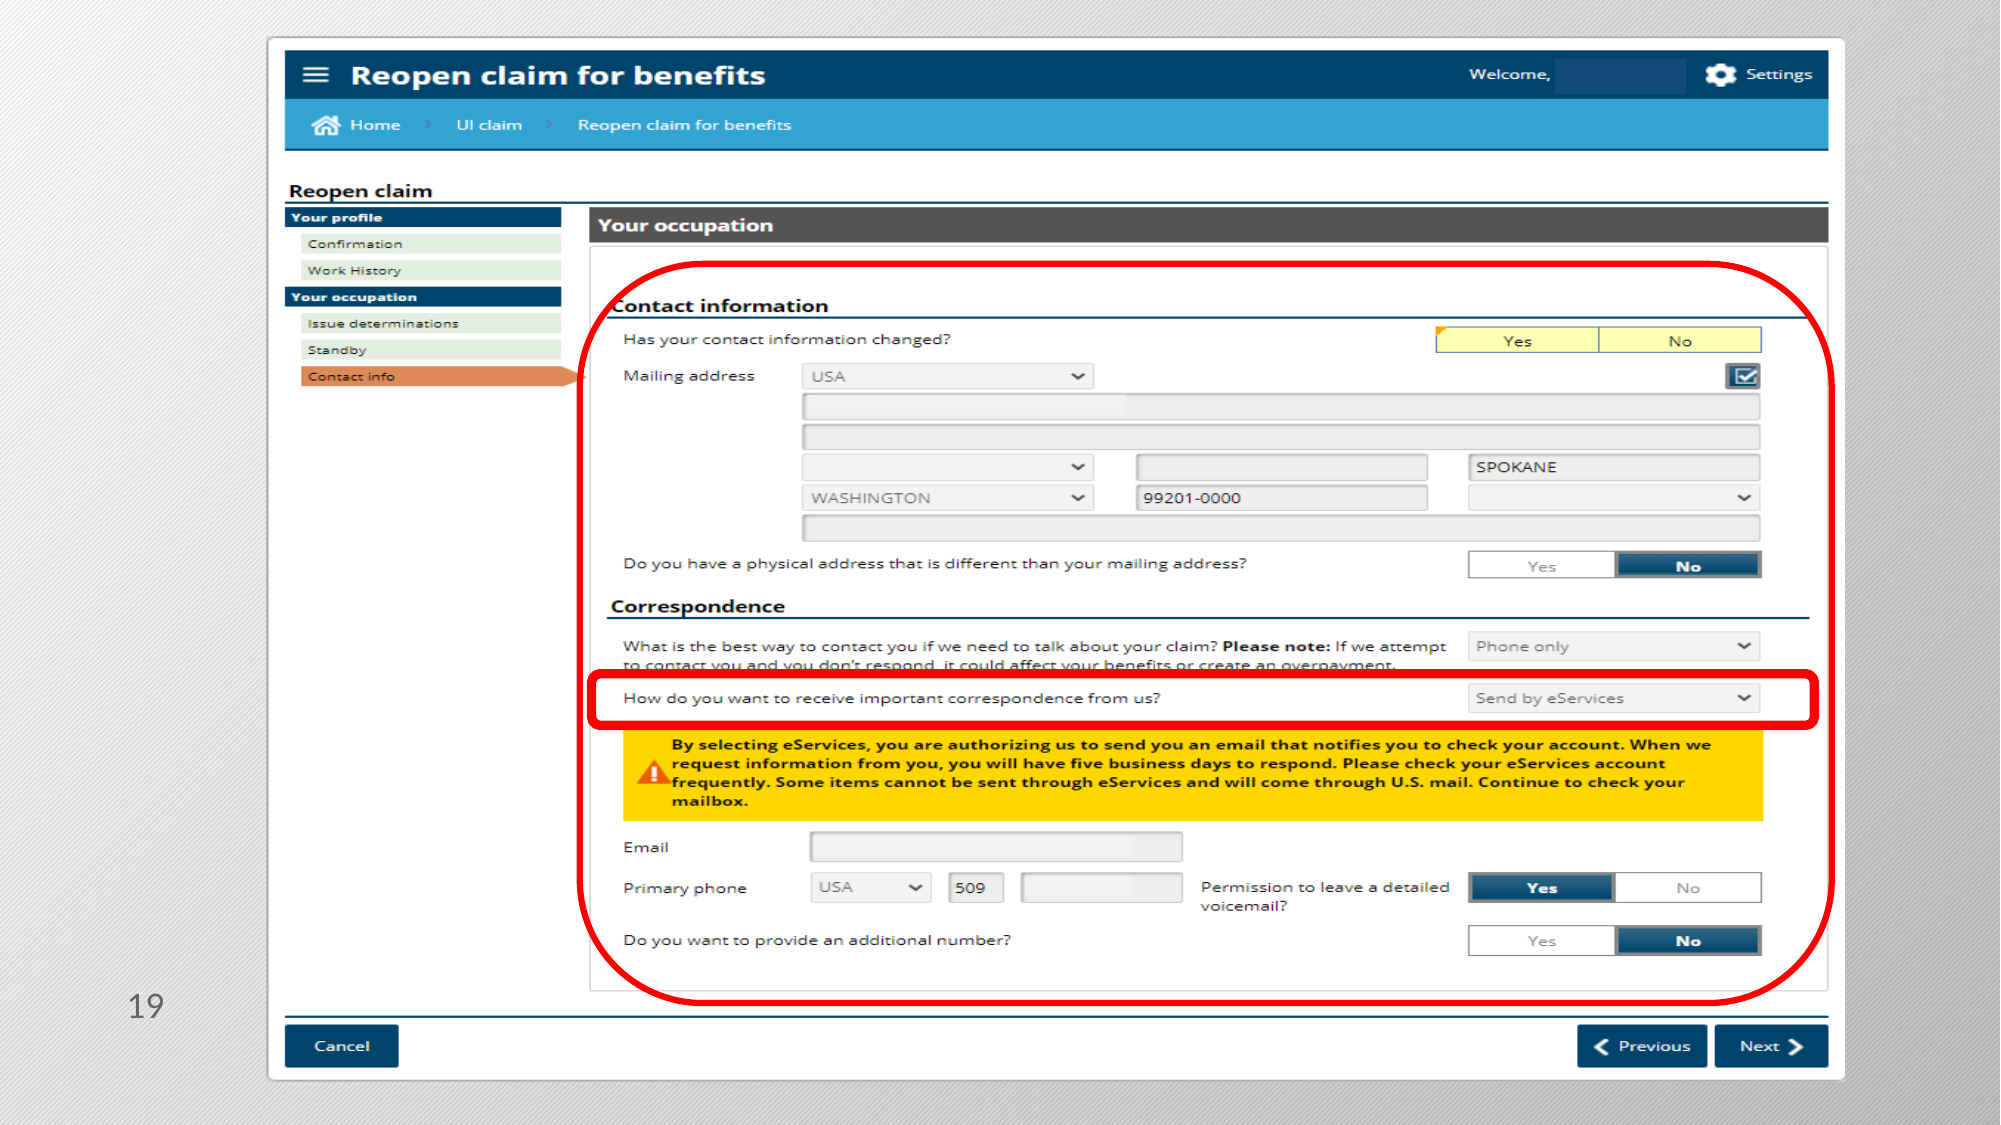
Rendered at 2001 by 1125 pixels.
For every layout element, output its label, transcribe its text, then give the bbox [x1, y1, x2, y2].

slide_number 19 [111, 973, 219, 1035]
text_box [266, 35, 1845, 1082]
